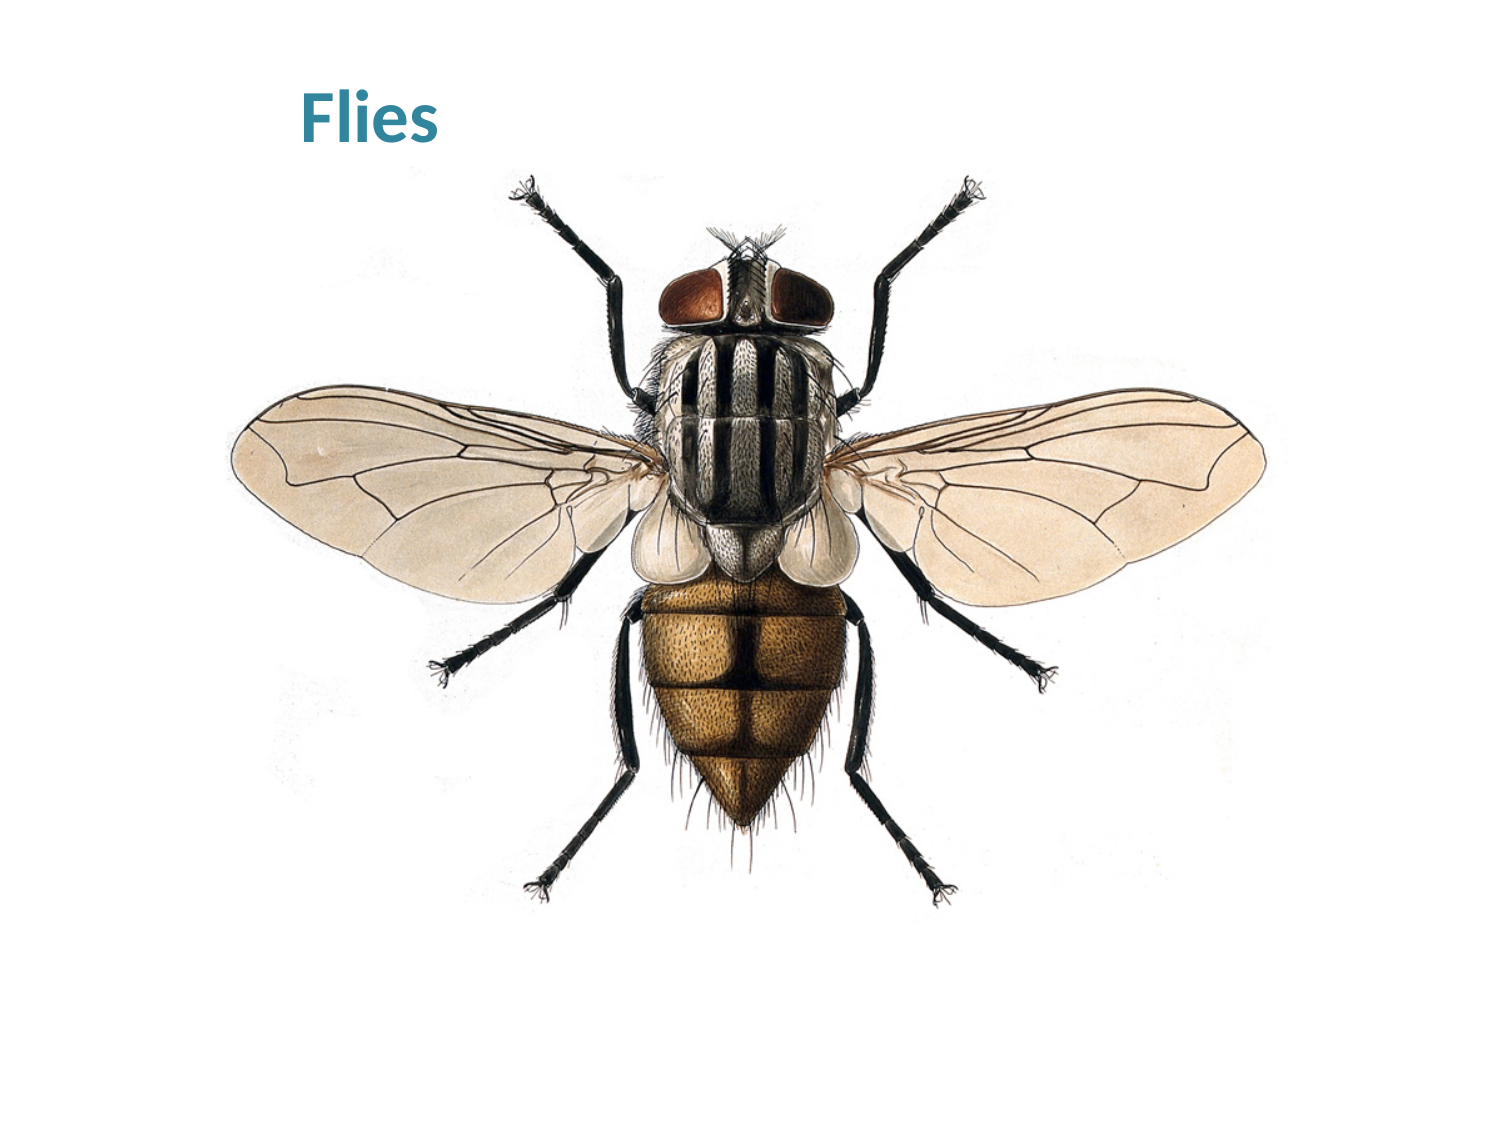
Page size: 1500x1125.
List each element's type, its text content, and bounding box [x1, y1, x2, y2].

picture [212, 165, 1288, 926]
text_box Flies [285, 60, 518, 164]
